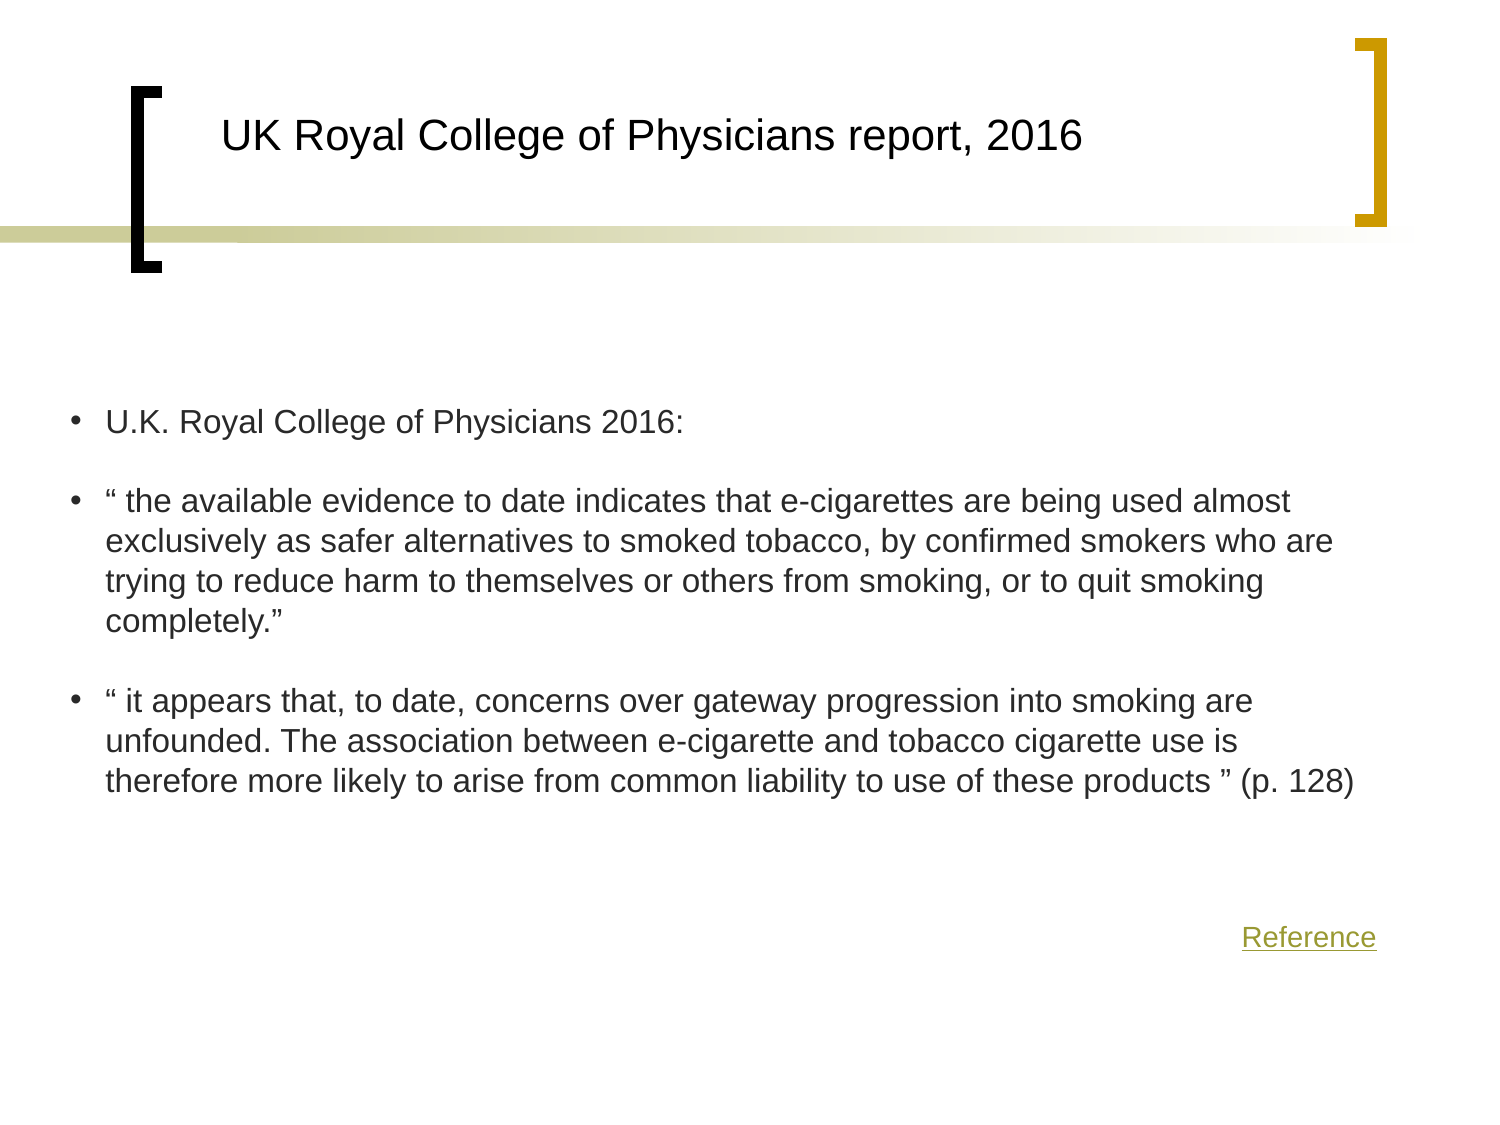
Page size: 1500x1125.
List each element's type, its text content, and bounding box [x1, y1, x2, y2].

text_box U.K. Royal College of Physicians 2016: “ the available evidence to date indicates that e-cigarettes are being used almost exclusively as safer alternatives to smoked tobacco, by confirmed smokers who are trying to reduce harm to themselves or others from smoking, or to quit smoking completely.” “ it appears that, to date, concerns over gateway progression into smoking are unfounded. The association between e-cigarette and tobacco cigarette use is therefore more likely to arise from common liability to use of these products ” (p. 128) Reference [58, 394, 1388, 714]
text_box UK Royal College of Physicians report, 2016 [205, 99, 1247, 220]
